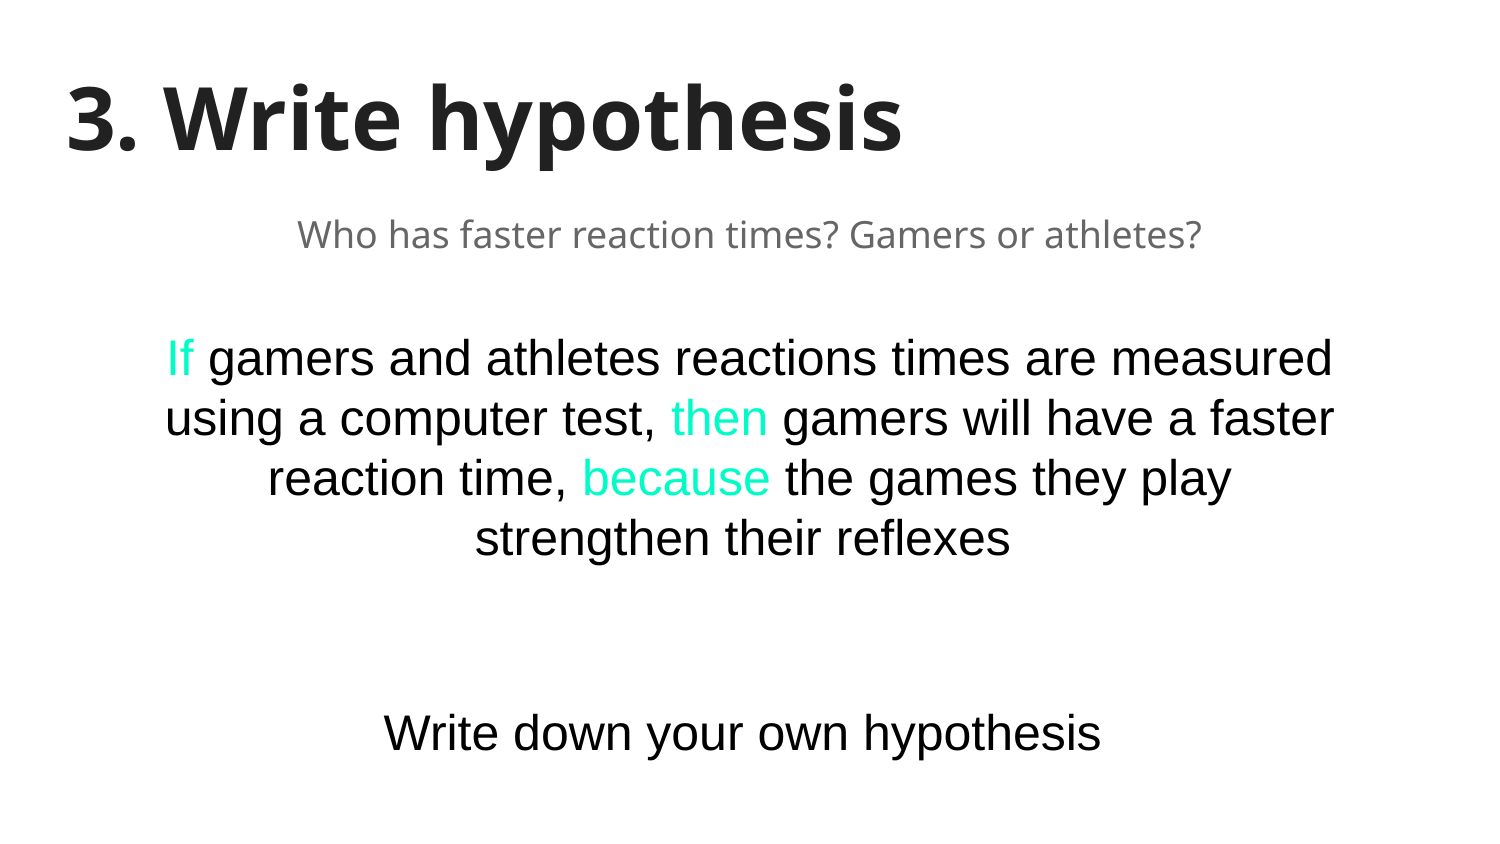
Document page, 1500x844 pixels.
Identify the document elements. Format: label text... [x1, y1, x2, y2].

list Who has faster reaction times? Gamers or athletes? [51, 189, 1449, 283]
title 3. Write hypothesis [51, 48, 1449, 180]
text_box Write down your own hypothesis [158, 685, 1342, 824]
text_box If gamers and athletes reactions times are measured using a computer test, then gamers will have a faster reaction time, because the games they play strengthen their reflexes [140, 310, 1360, 542]
